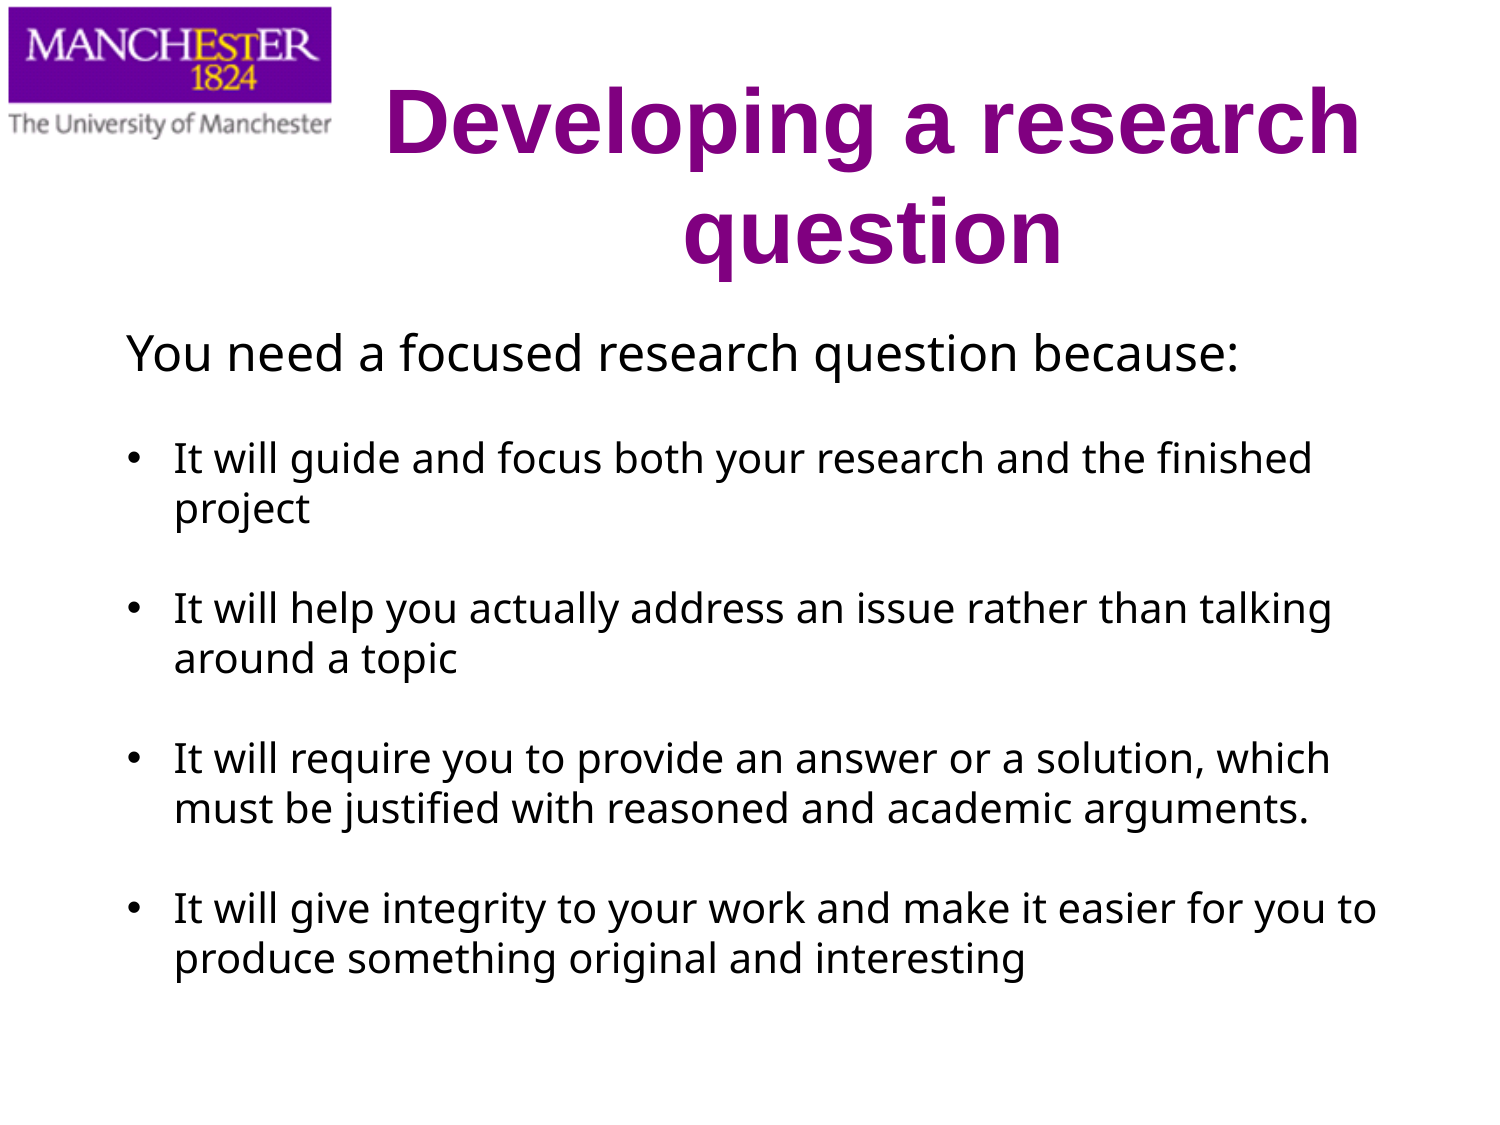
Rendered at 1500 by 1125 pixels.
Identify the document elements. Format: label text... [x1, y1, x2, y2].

text_box Developing a research question [348, 54, 1400, 290]
text_box You need a focused research question because: It will guide and focus both your research and the finished project It will help you actually address an issue rather than talking around a topic It will require you to provide an answer or a solution, which must be justified with reasoned and academic arguments. It will give integrity to your work and make it easier for you to produce something original and interesting [112, 314, 1447, 990]
picture [4, 0, 336, 149]
